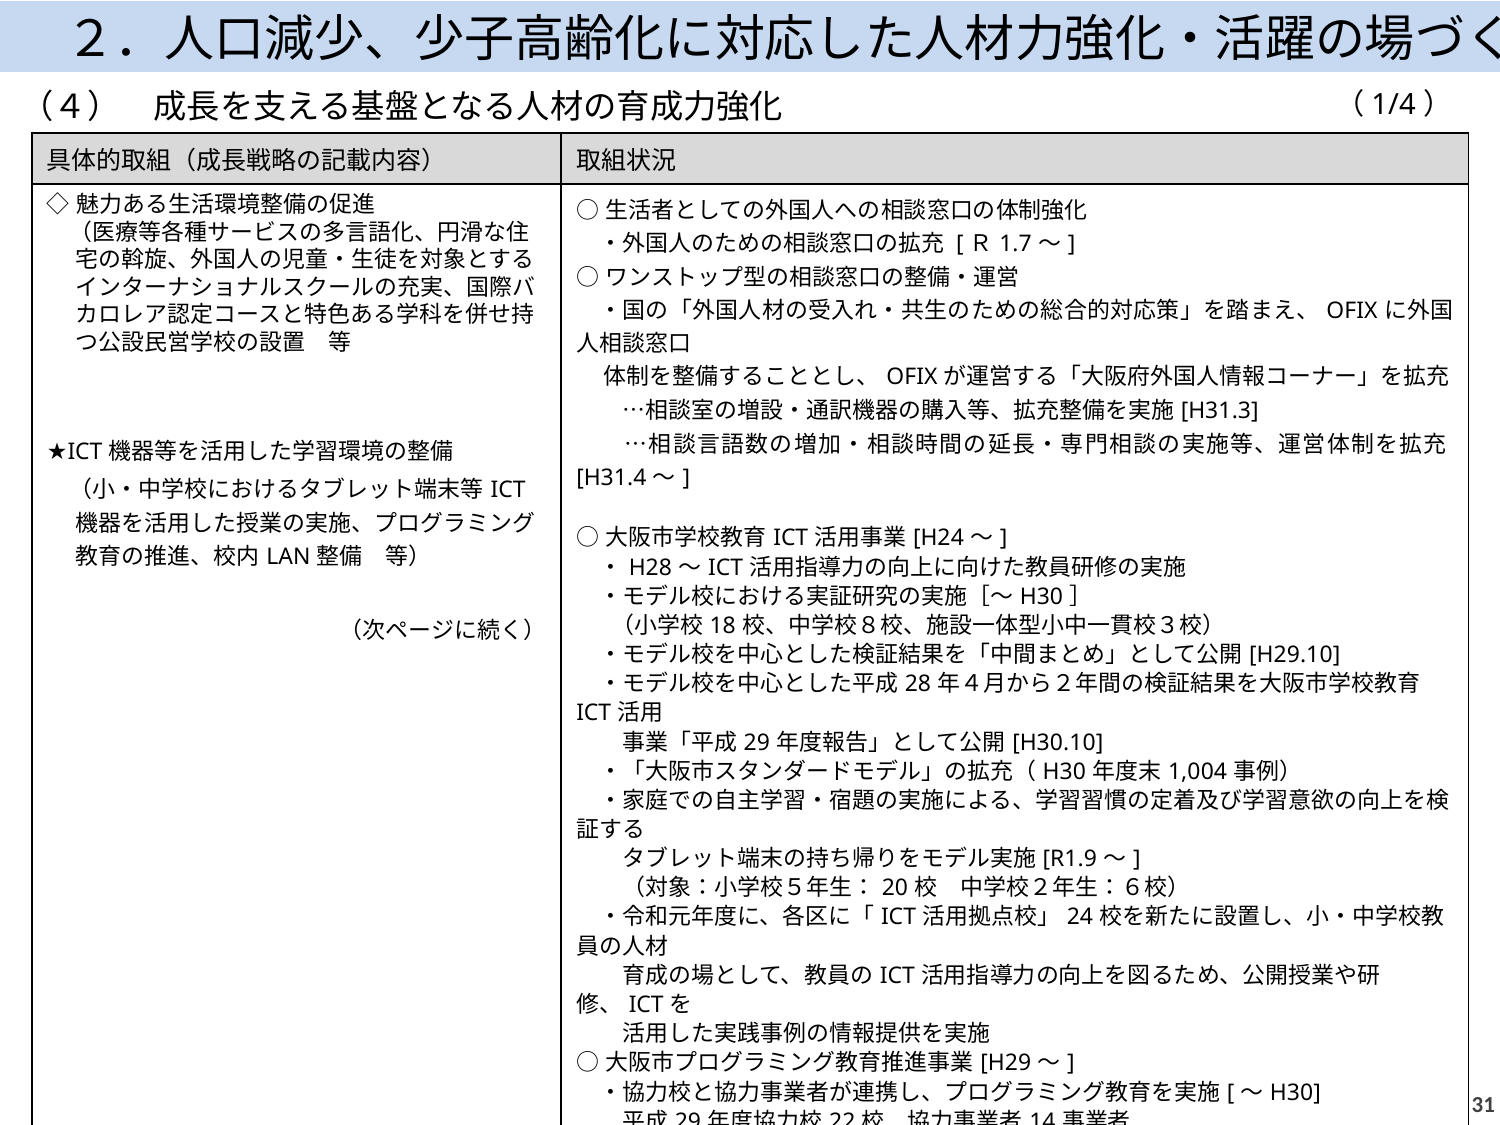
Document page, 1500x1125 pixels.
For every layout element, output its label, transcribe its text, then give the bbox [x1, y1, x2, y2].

table_header 取組状況 [562, 134, 1468, 183]
slide_number 30 [1159, 1064, 1500, 1124]
table_header 具体的取組（成長戦略の記載内容） [33, 134, 560, 183]
table_cell ◇魅力ある生活環境整備の促進 （医療等各種サービスの多言語化、円滑な住宅の斡旋、外国人の児童・生徒を対象とするインターナショナルスクールの充実、国際バカロレア認定コースと特色ある学科を併せ持つ公設民営学校の設置 等 ★ICT機器等を活用した学習環境の整備 （小・中学校におけるタブレット端末等ICT機器を活用した授業の実施、プログラミング教育の推進、校内LAN整備 等） （次ページに続く） [33, 185, 560, 1125]
table_cell ○生活者としての外国人への相談窓口の体制強化 ・外国人のための相談窓口の拡充 [Ｒ1.7～] ○ワンストップ型の相談窓口の整備・運営 ・国の「外国人材の受入れ・共生のための総合的対応策」を踏まえ、OFIXに外国人相談窓口 体制を整備することとし、OFIXが運営する「大阪府外国人情報コーナー」を拡充 …相談室の増設・通訳機器の購入等、拡充整備を実施[H31.3] …相談言語数の増加・相談時間の延長・専門相談の実施等、運営体制を拡充[H31.4～] ○大阪市学校教育ICT活用事業[H24～] ・H28～ICT活用指導力の向上に向けた教員研修の実施 ・モデル校における実証研究の実施［～H30］ （小学校18校、中学校８校、施設一体型小中一貫校３校） ・モデル校を中心とした検証結果を「中間まとめ」として公開[H29.10] ・モデル校を中心とした平成28年４月から２年間の検証結果を大阪市学校教育ICT活用 事業「平成29年度報告」として公開[H30.10] ・「大阪市スタンダードモデル」の拡充（H30年度末1,004事例） ・家庭での自主学習・宿題の実施による、学習習慣の定着及び学習意欲の向上を検証する タブレット端末の持ち帰りをモデル実施[R1.9～] （対象：小学校５年生：20校 中学校２年生：６校） ・令和元年度に、各区に「ICT活用拠点校」24校を新たに設置し、小・中学校教員の人材 育成の場として、教員のICT活用指導力の向上を図るため、公開授業や研修、ICTを 活用した実践事例の情報提供を実施 ○大阪市プログラミング教育推進事業[H29～] ・協力校と協力事業者が連携し、プログラミング教育を実施[～H30] 平成29年度協力校22校 協力事業者14事業者 平成30年度協力校33校 協力事業者12事業者 ・プログラミング教育実践事例の拡充（H30年度末37事例） ・プログラミング教育指導力の向上に向けた教員研修の実施 ○校内LAN環境の拡充・整備 ・平成29年度下見調査・設計142校、工事92校 ・平成30年度下見調査・設計137校、工事143校 ・令和元年度工事137校 [562, 185, 1468, 1125]
text_box （４） 成長を支える基盤となる人材の育成力強化 [5, 78, 1164, 133]
text_box ２．人口減少、少子高齢化に対応した人材力強化・活躍の場づくり [0, 1, 1500, 72]
text_box （1/4） [1305, 78, 1483, 129]
